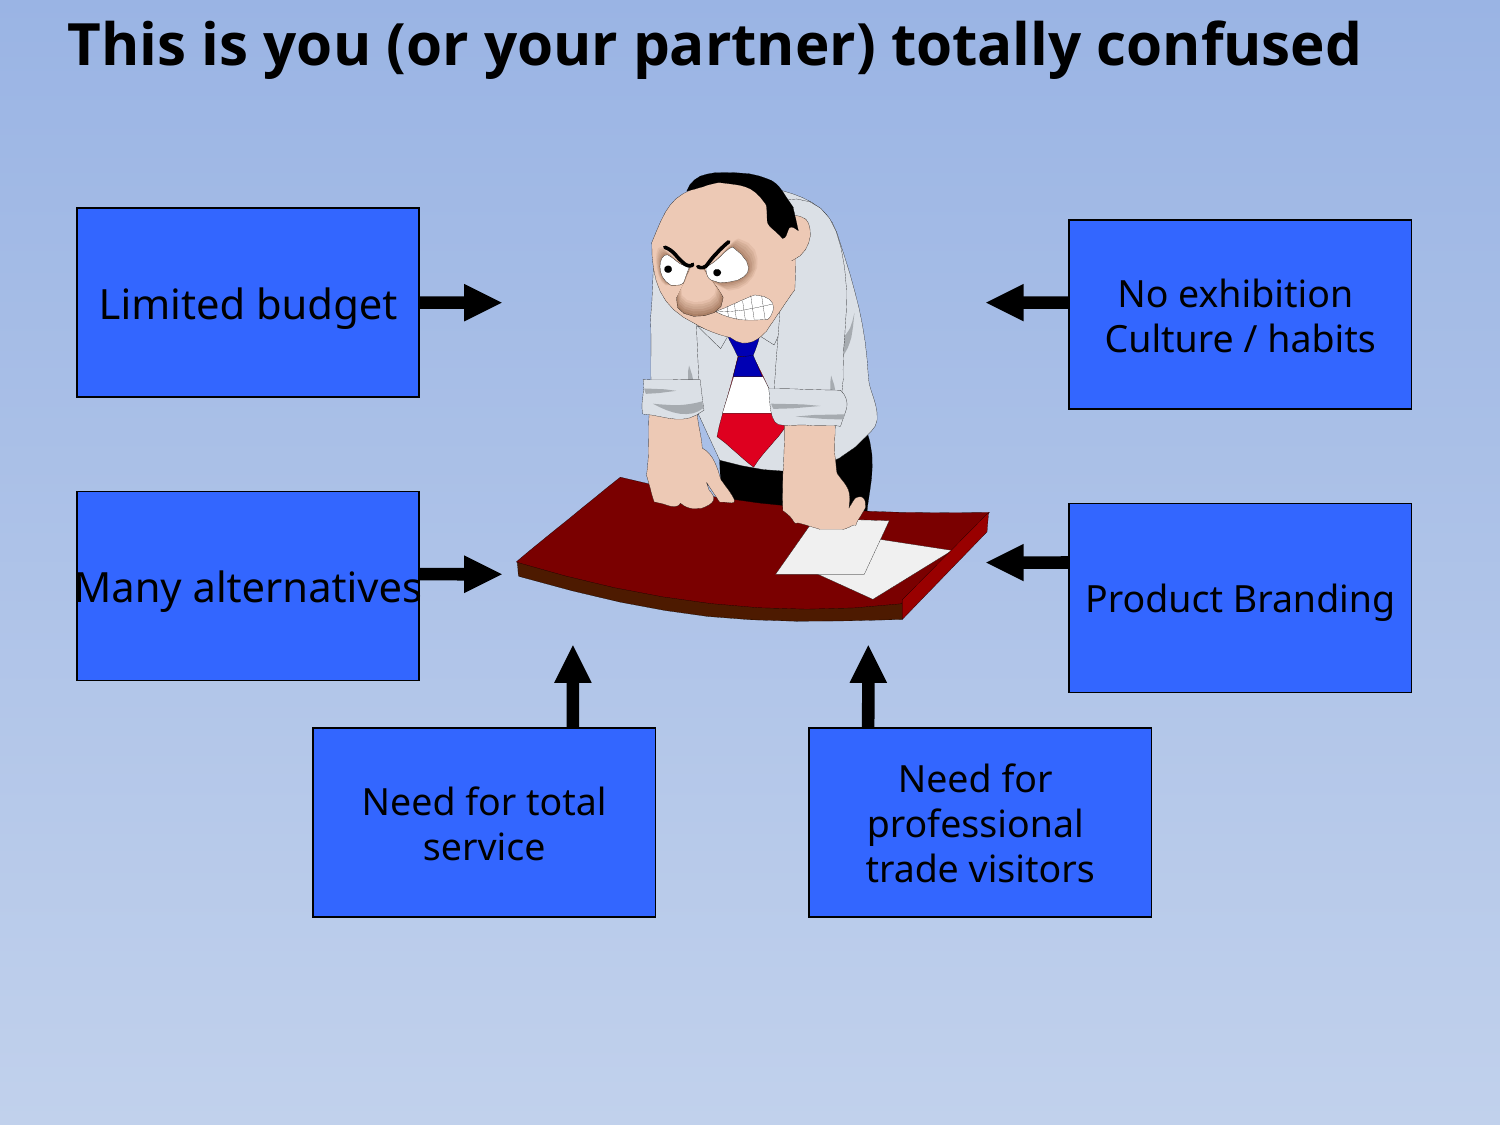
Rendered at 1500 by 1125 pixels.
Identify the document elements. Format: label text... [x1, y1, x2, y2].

text_box [419, 568, 502, 581]
text_box [566, 645, 580, 728]
text_box Many alternatives [76, 491, 420, 681]
text_box Need for professional trade visitors [809, 727, 1152, 917]
text_box [419, 296, 502, 309]
text_box This is you (or your partner) totally confused [53, 0, 1447, 85]
text_box No exhibition Culture / habits [1069, 220, 1412, 410]
picture [516, 160, 999, 624]
text_box Need for total service [312, 727, 656, 917]
text_box Limited budget [76, 208, 420, 398]
text_box Product Branding [1069, 503, 1412, 693]
text_box [862, 645, 875, 728]
